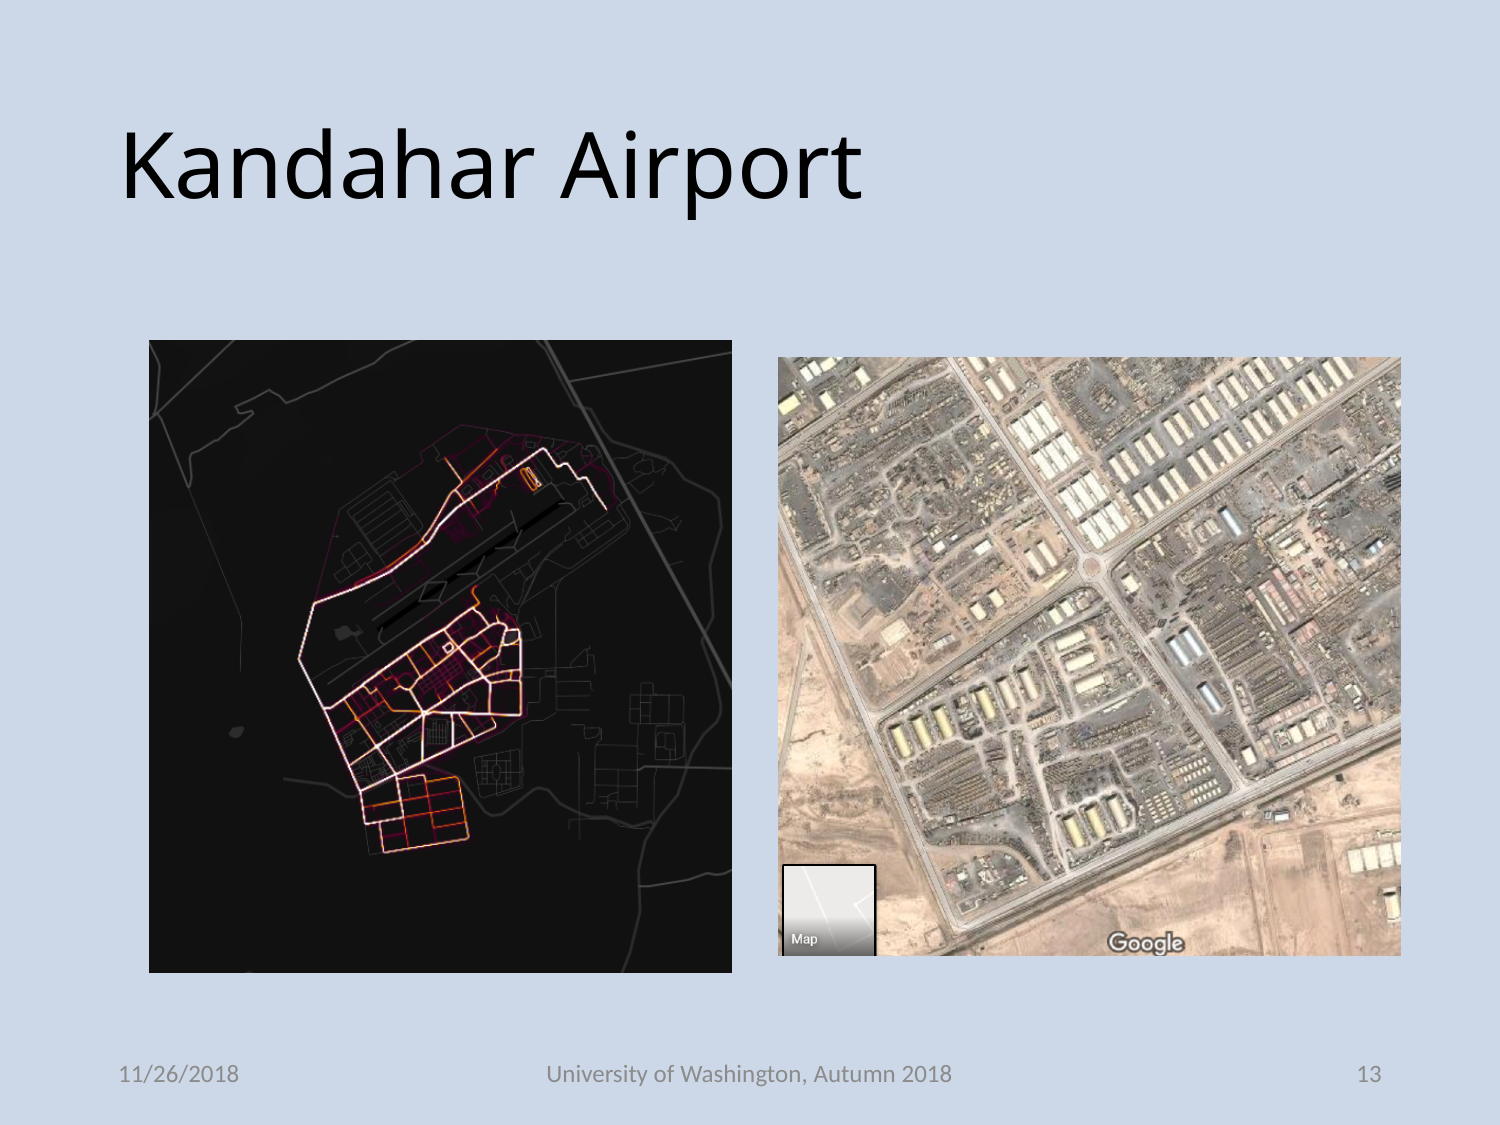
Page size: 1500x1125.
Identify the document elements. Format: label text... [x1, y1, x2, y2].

slide_number 13 [1059, 1042, 1397, 1103]
footer University of Washington, Autumn 2018 [496, 1042, 1004, 1103]
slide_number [103, 1042, 441, 1103]
title Kandahar Airport [103, 59, 1397, 278]
picture [149, 340, 732, 973]
picture [778, 357, 1401, 956]
